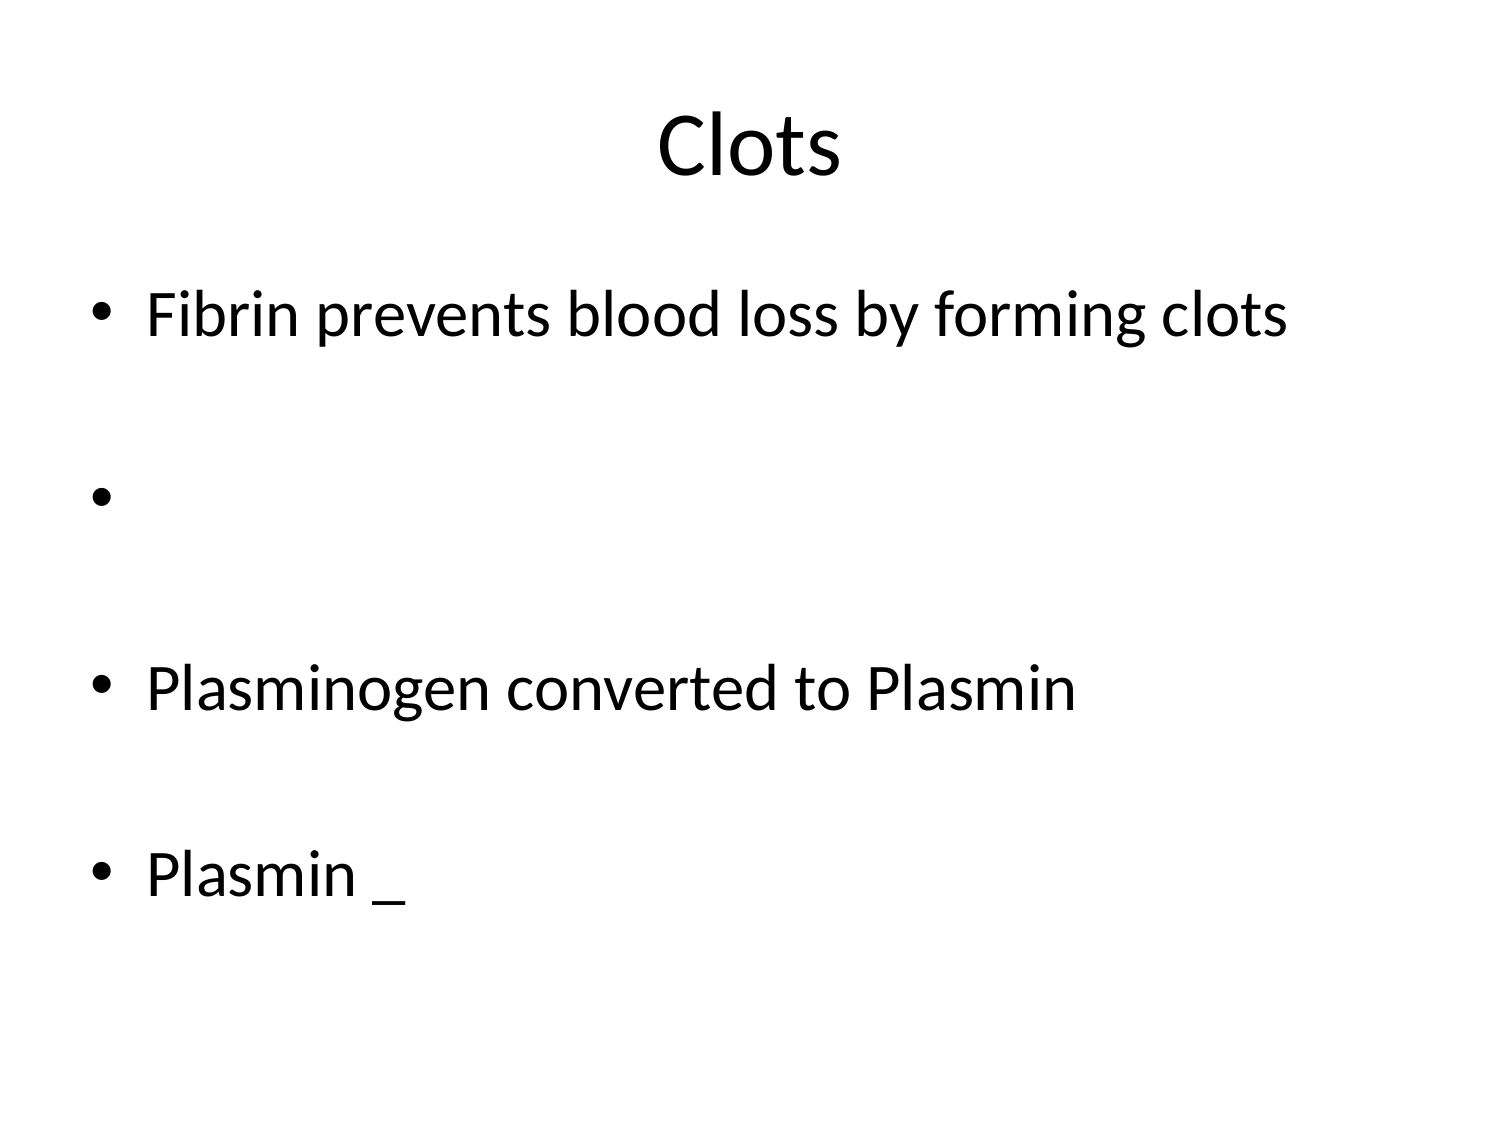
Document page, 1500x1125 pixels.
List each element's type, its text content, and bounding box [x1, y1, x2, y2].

list Fibrin prevents blood loss by forming clots Plasminogen converted to Plasmin Plasmin _ [75, 262, 1425, 1005]
title Clots [75, 45, 1425, 233]
